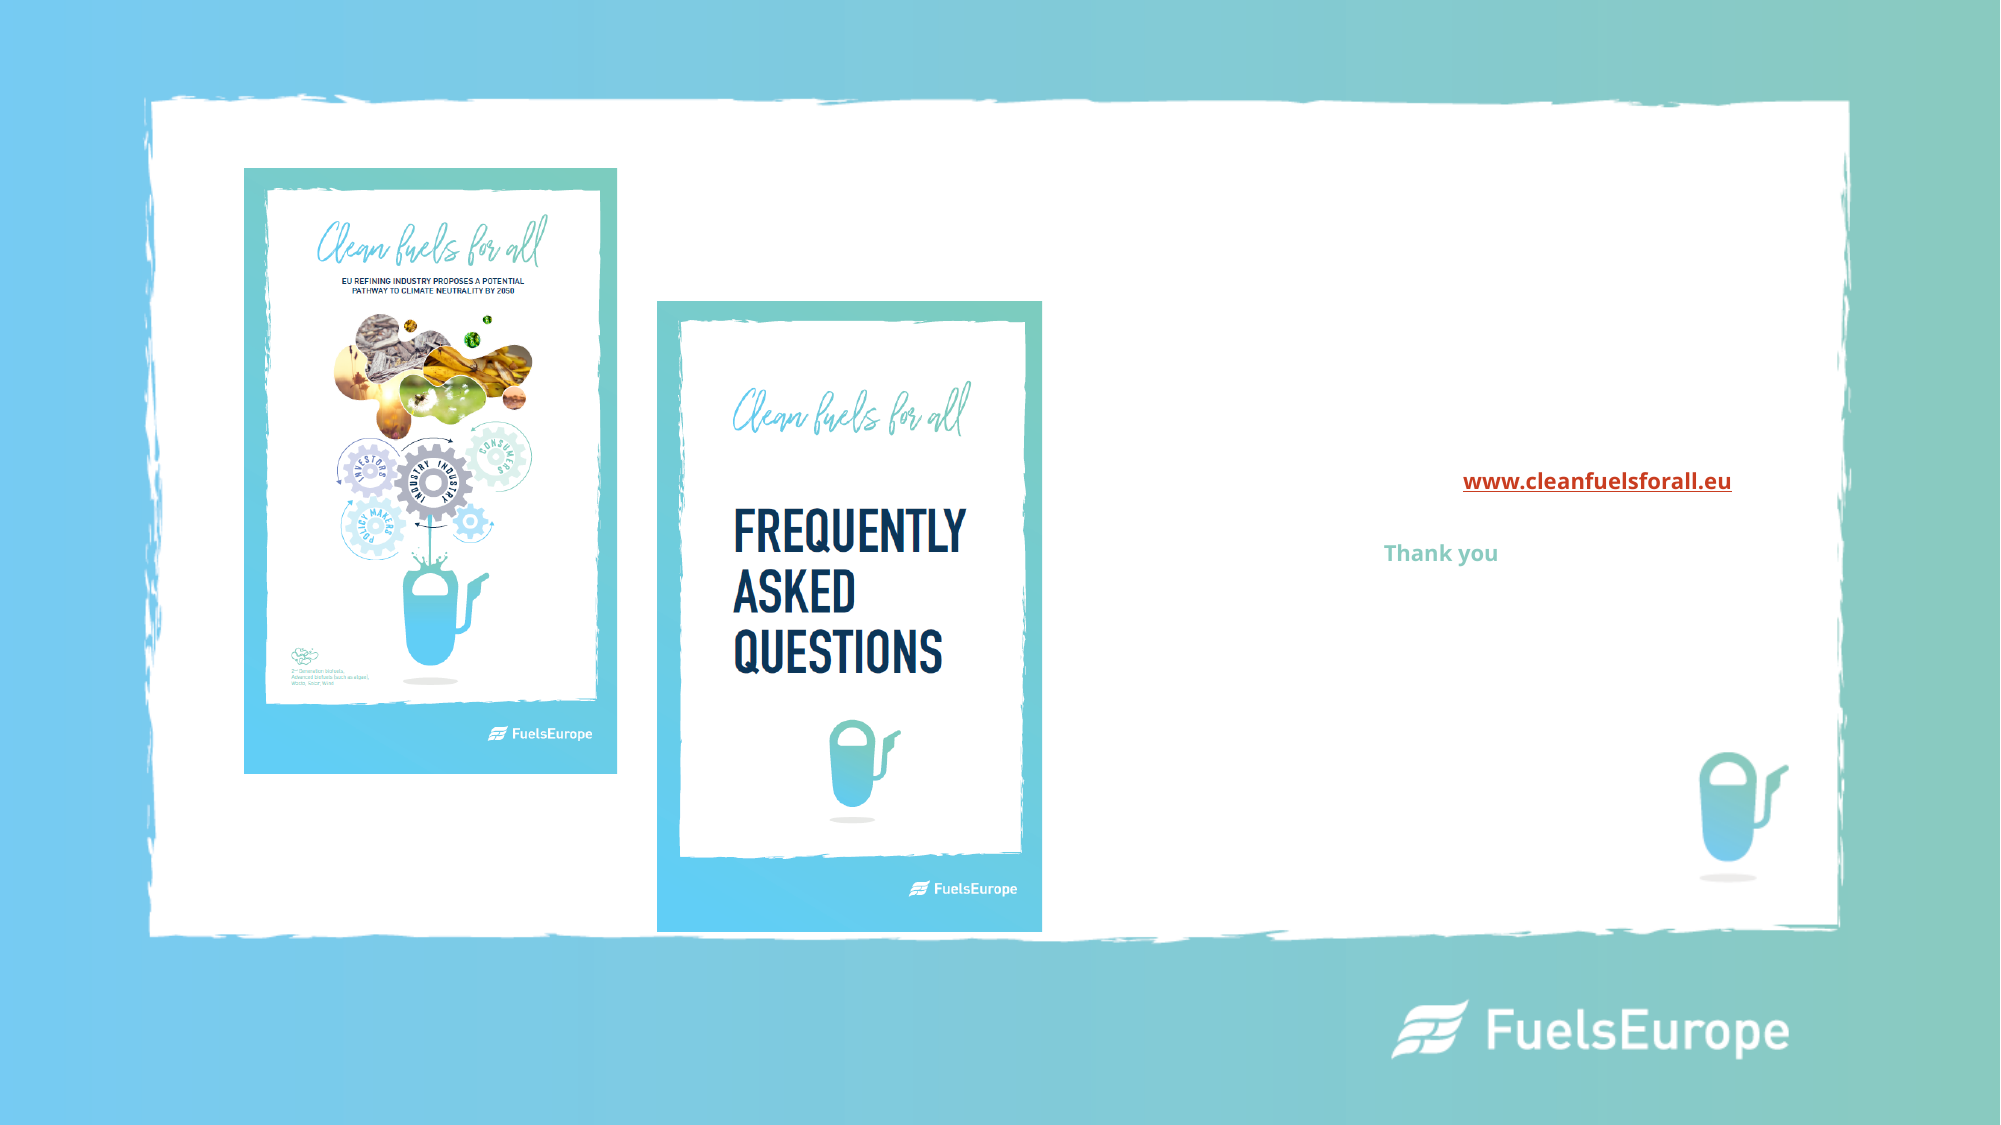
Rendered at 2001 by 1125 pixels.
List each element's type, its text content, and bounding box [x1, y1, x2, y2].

picture [0, 0, 2000, 1125]
title www.cleanfuelsforall.eu Thank you [1081, 351, 1816, 883]
